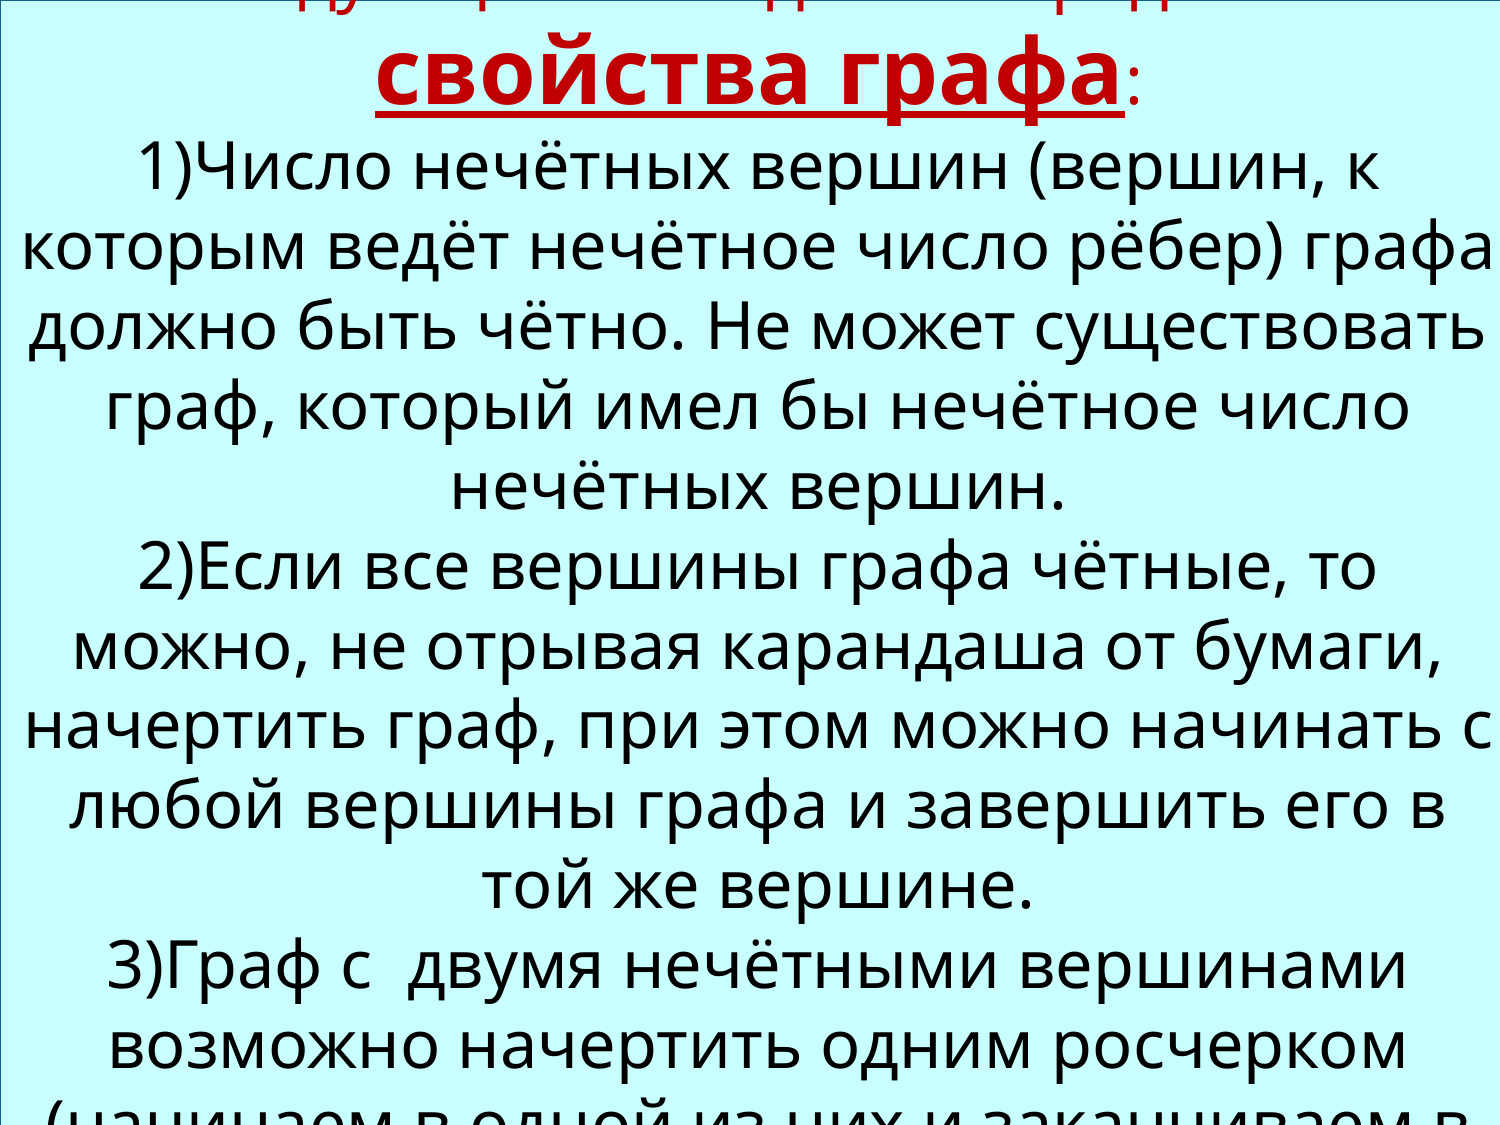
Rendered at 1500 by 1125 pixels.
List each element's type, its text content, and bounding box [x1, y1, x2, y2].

text_box В ходе рассуждений Эйлер пришёл к следующим выводам и определил свойства графа: 1)Число нечётных вершин (вершин, к которым ведёт нечётное число рёбер) графа должно быть чётно. Не может существовать граф, который имел бы нечётное число нечётных вершин. 2)Если все вершины графа чётные, то можно, не отрывая карандаша от бумаги, начертить граф, при этом можно начинать с любой вершины графа и завершить его в той же вершине. 3)Граф с двумя нечётными вершинами возможно начертить одним росчерком (начинаем в одной из них и заканчиваем в другой). [0, 0, 1500, 1125]
